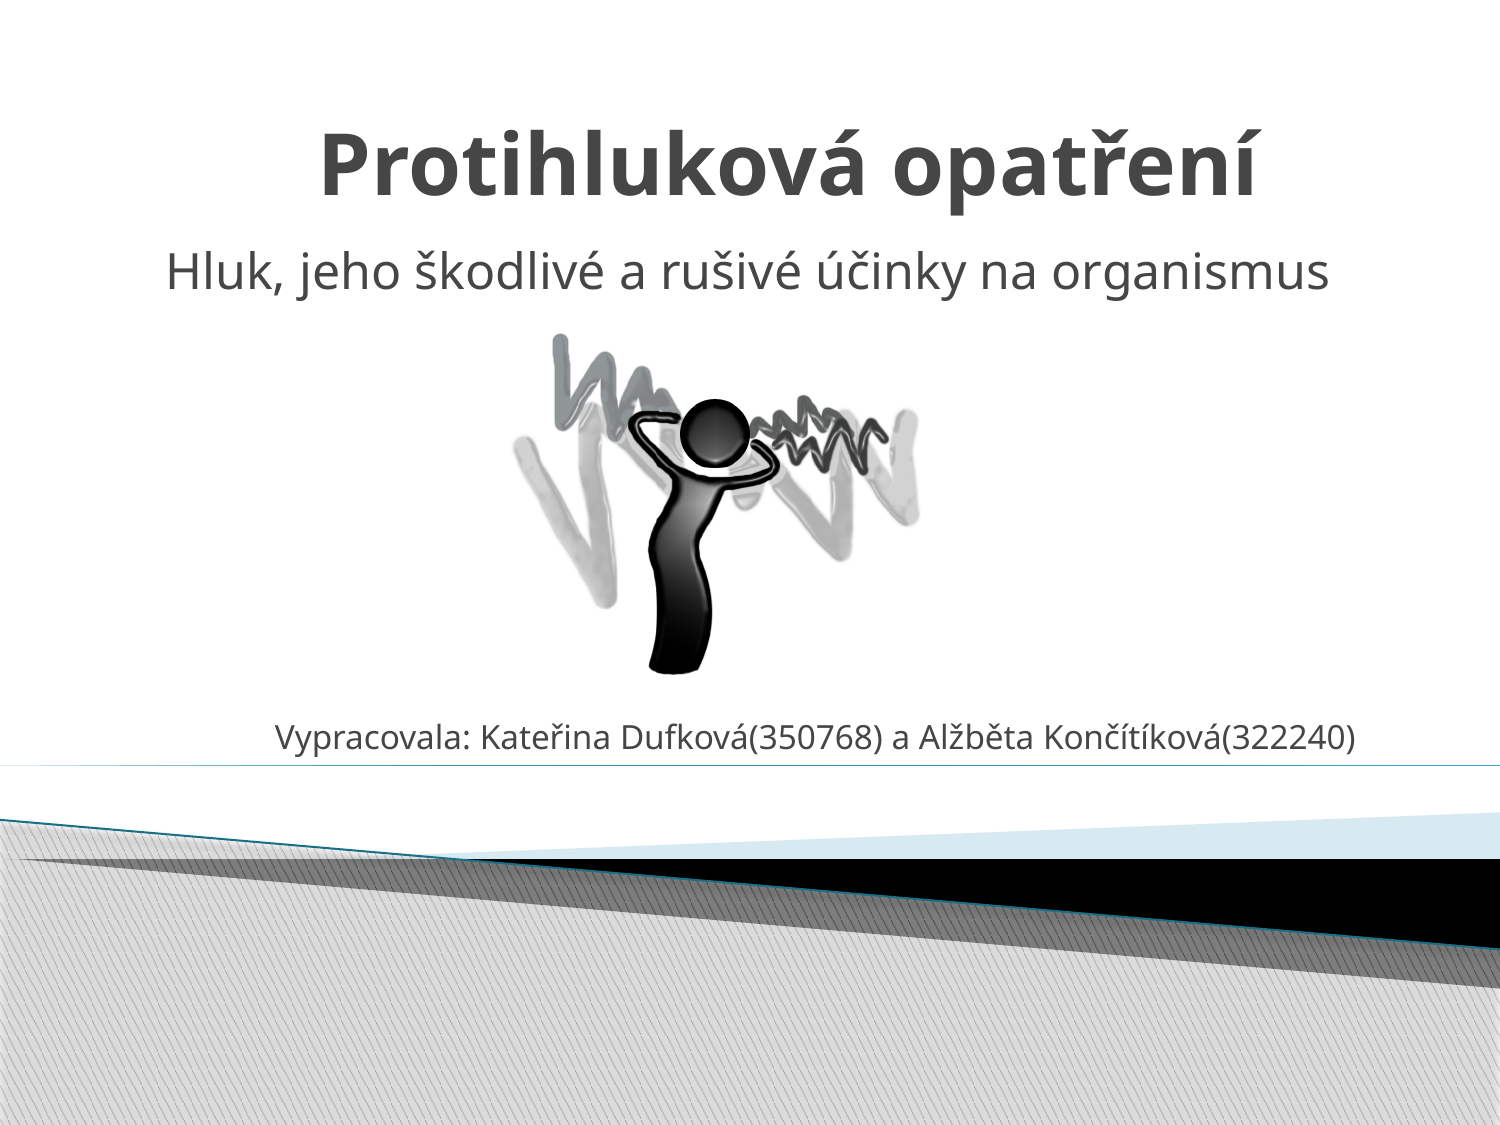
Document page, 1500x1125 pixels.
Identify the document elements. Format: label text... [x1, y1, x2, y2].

subtitle Hluk, jeho škodlivé a rušivé účinky na organismus Vypracovala: Kateřina Dufková(350768) a Alžběta Končítíková(322240) [100, 231, 1376, 823]
picture [5, 859, 1500, 989]
title Protihluková opatření [0, 101, 1275, 220]
picture [501, 326, 928, 681]
